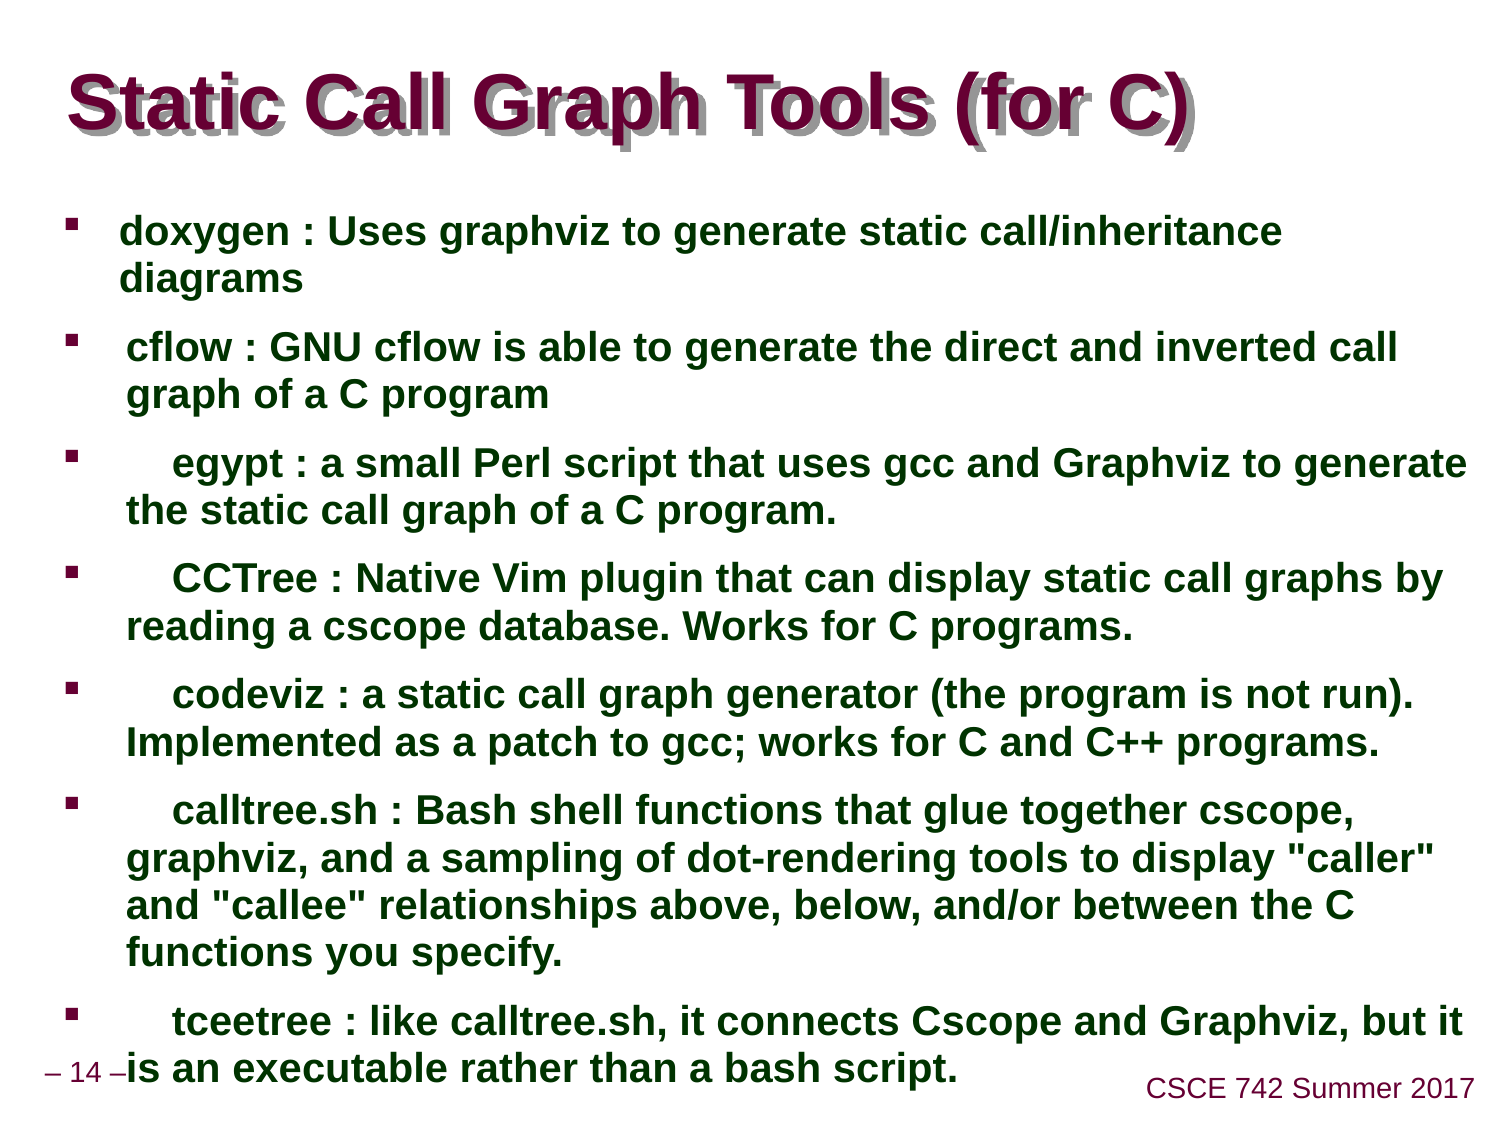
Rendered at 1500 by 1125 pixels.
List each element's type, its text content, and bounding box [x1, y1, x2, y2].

list doxygen : Uses graphviz to generate static call/inheritance diagrams cflow : GNU cflow is able to generate the direct and inverted call graph of a C program egypt : a small Perl script that uses gcc and Graphviz to generate the static call graph of a C program. CCTree : Native Vim plugin that can display static call graphs by reading a cscope database. Works for C programs. codeviz : a static call graph generator (the program is not run). Implemented as a patch to gcc; works for C and C++ programs. calltree.sh : Bash shell functions that glue together cscope, graphviz, and a sampling of dot-rendering tools to display "caller" and "callee" relationships above, below, and/or between the C functions you specify. tceetree : like calltree.sh, it connects Cscope and Graphviz, but it is an executable rather than a bash script. [47, 199, 1488, 1058]
title Static Call Graph Tools (for C) [66, 40, 1497, 169]
